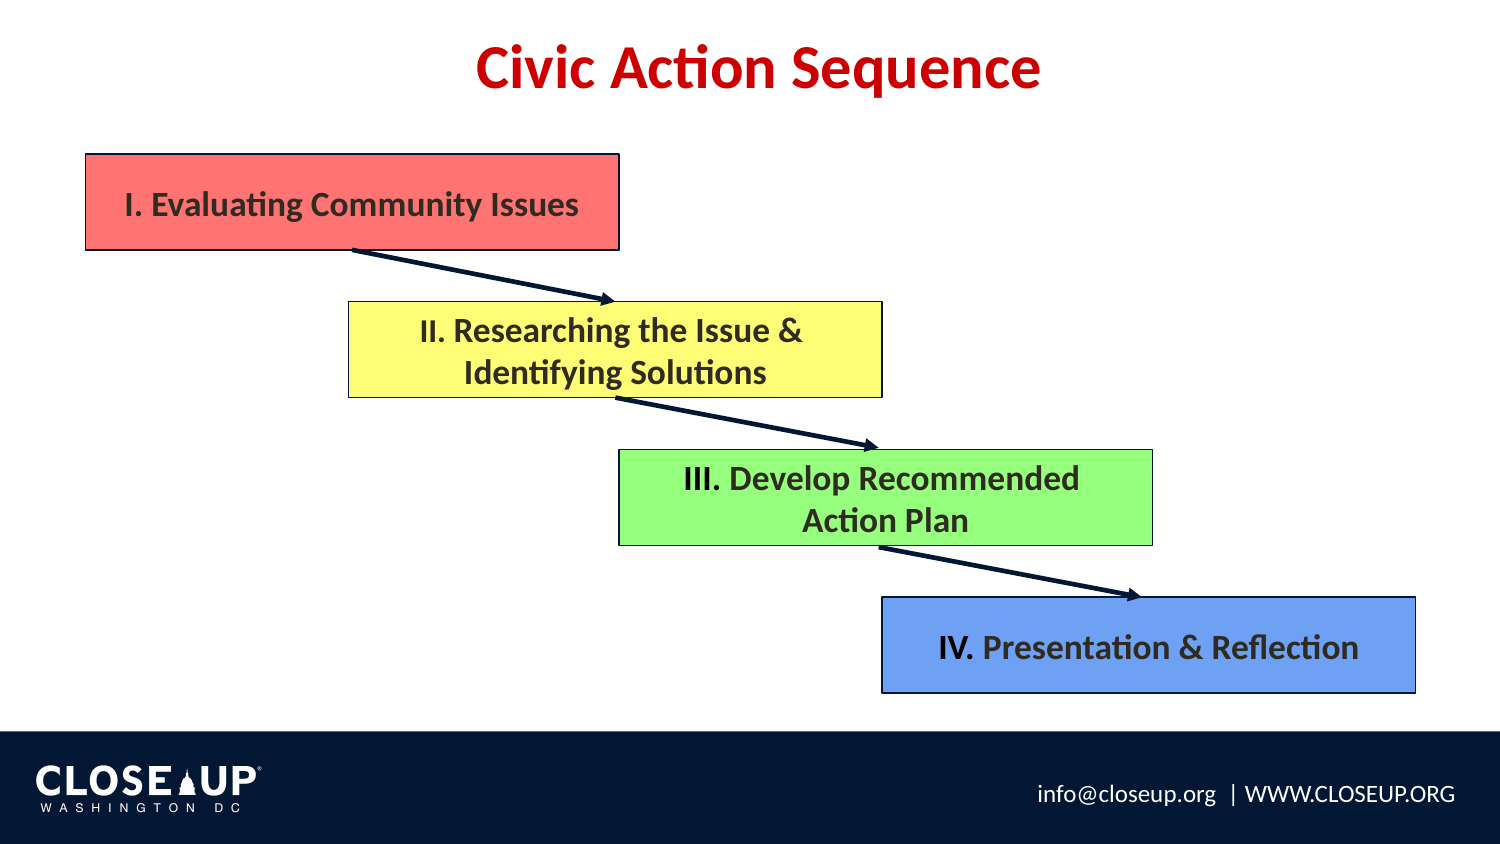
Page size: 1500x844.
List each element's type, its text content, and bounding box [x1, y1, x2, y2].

text_box I. Evaluating Community Issues [85, 153, 619, 250]
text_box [615, 397, 879, 448]
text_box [351, 249, 616, 302]
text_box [878, 546, 1143, 598]
text_box III. Develop Recommended Action Plan [618, 449, 1153, 546]
picture [0, 752, 406, 827]
text_box IV. Presentation & Reflection [882, 597, 1416, 694]
title Civic Action Sequence [0, 0, 1500, 116]
text_box II. Researching the Issue & Identifying Solutions [348, 301, 883, 398]
